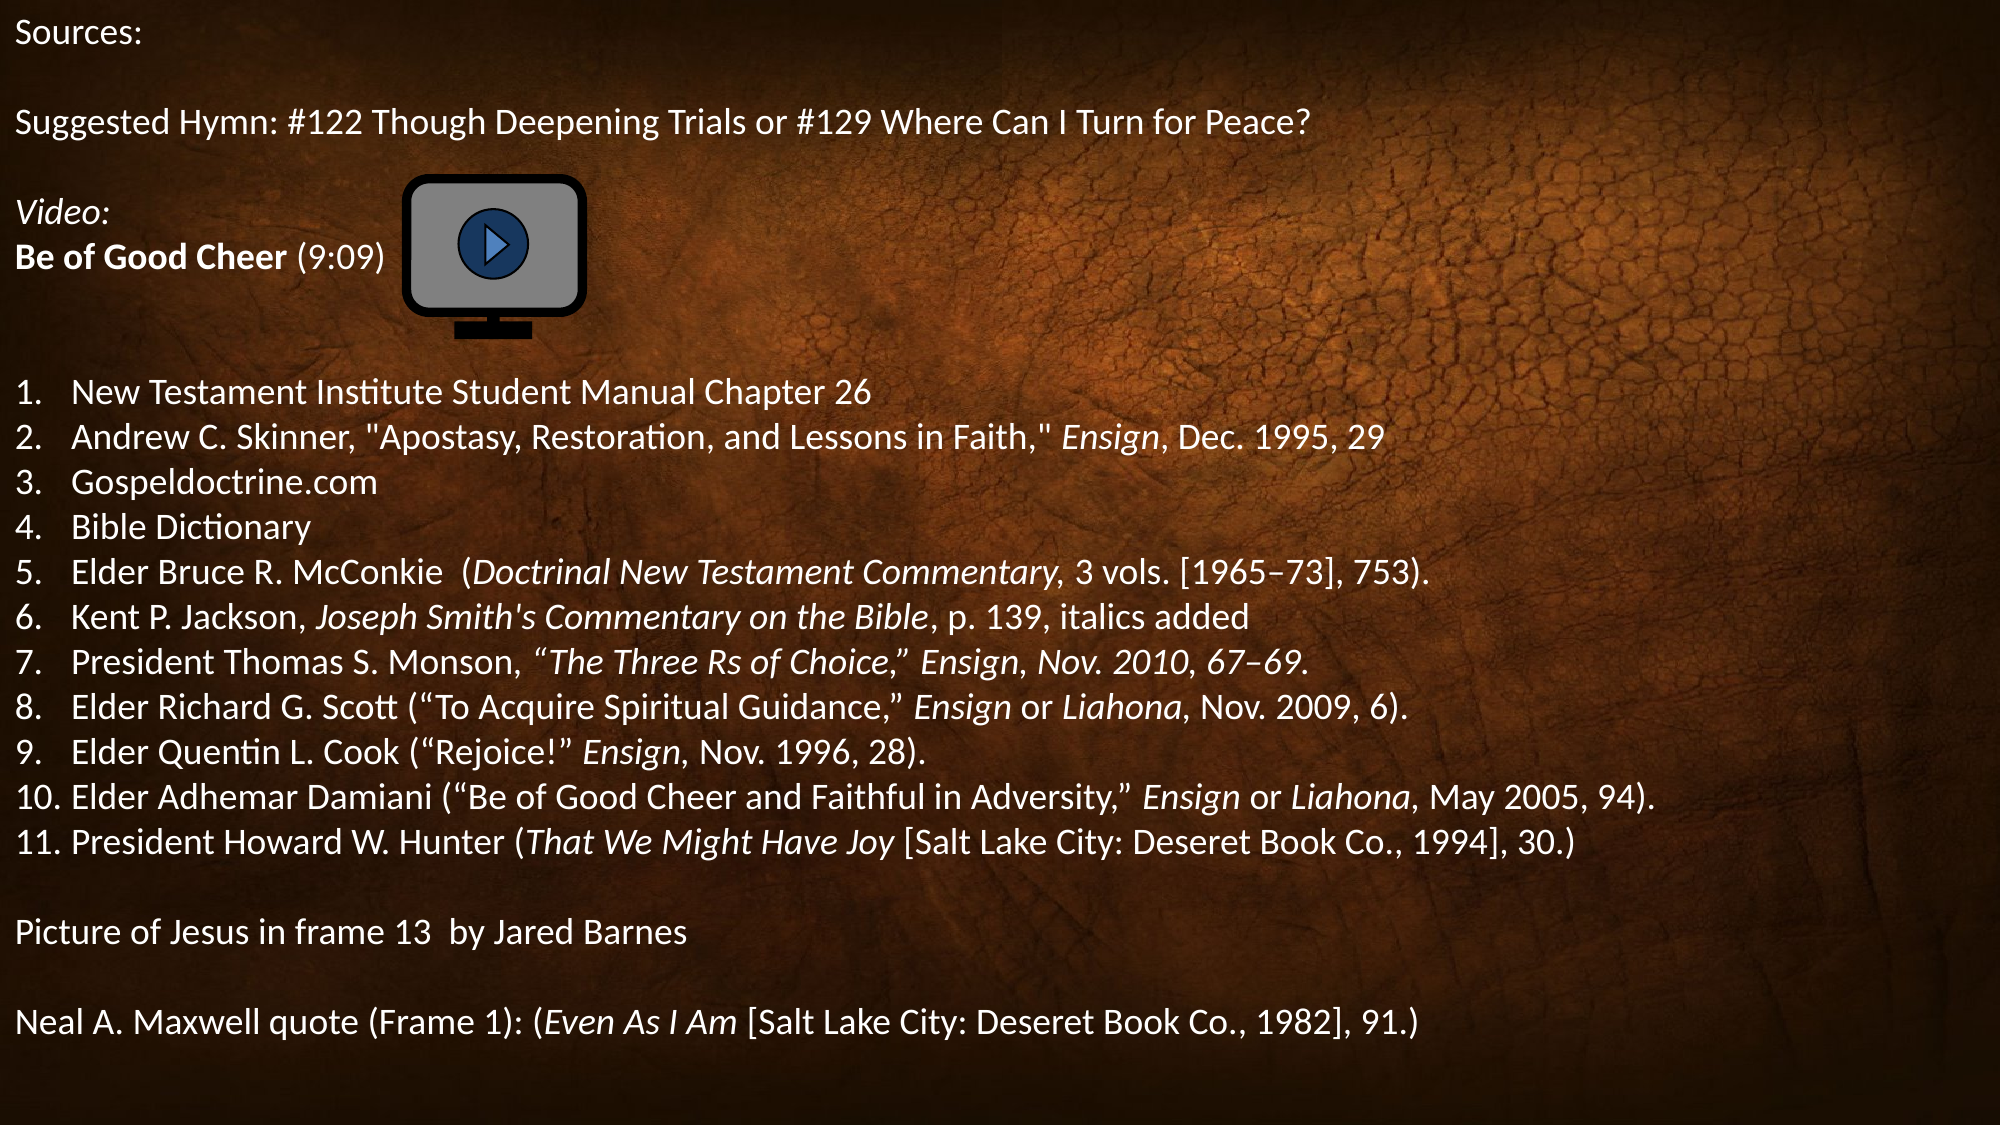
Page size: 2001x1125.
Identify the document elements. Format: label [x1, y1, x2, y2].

picture [0, 0, 2000, 1125]
text_box [406, 178, 583, 339]
